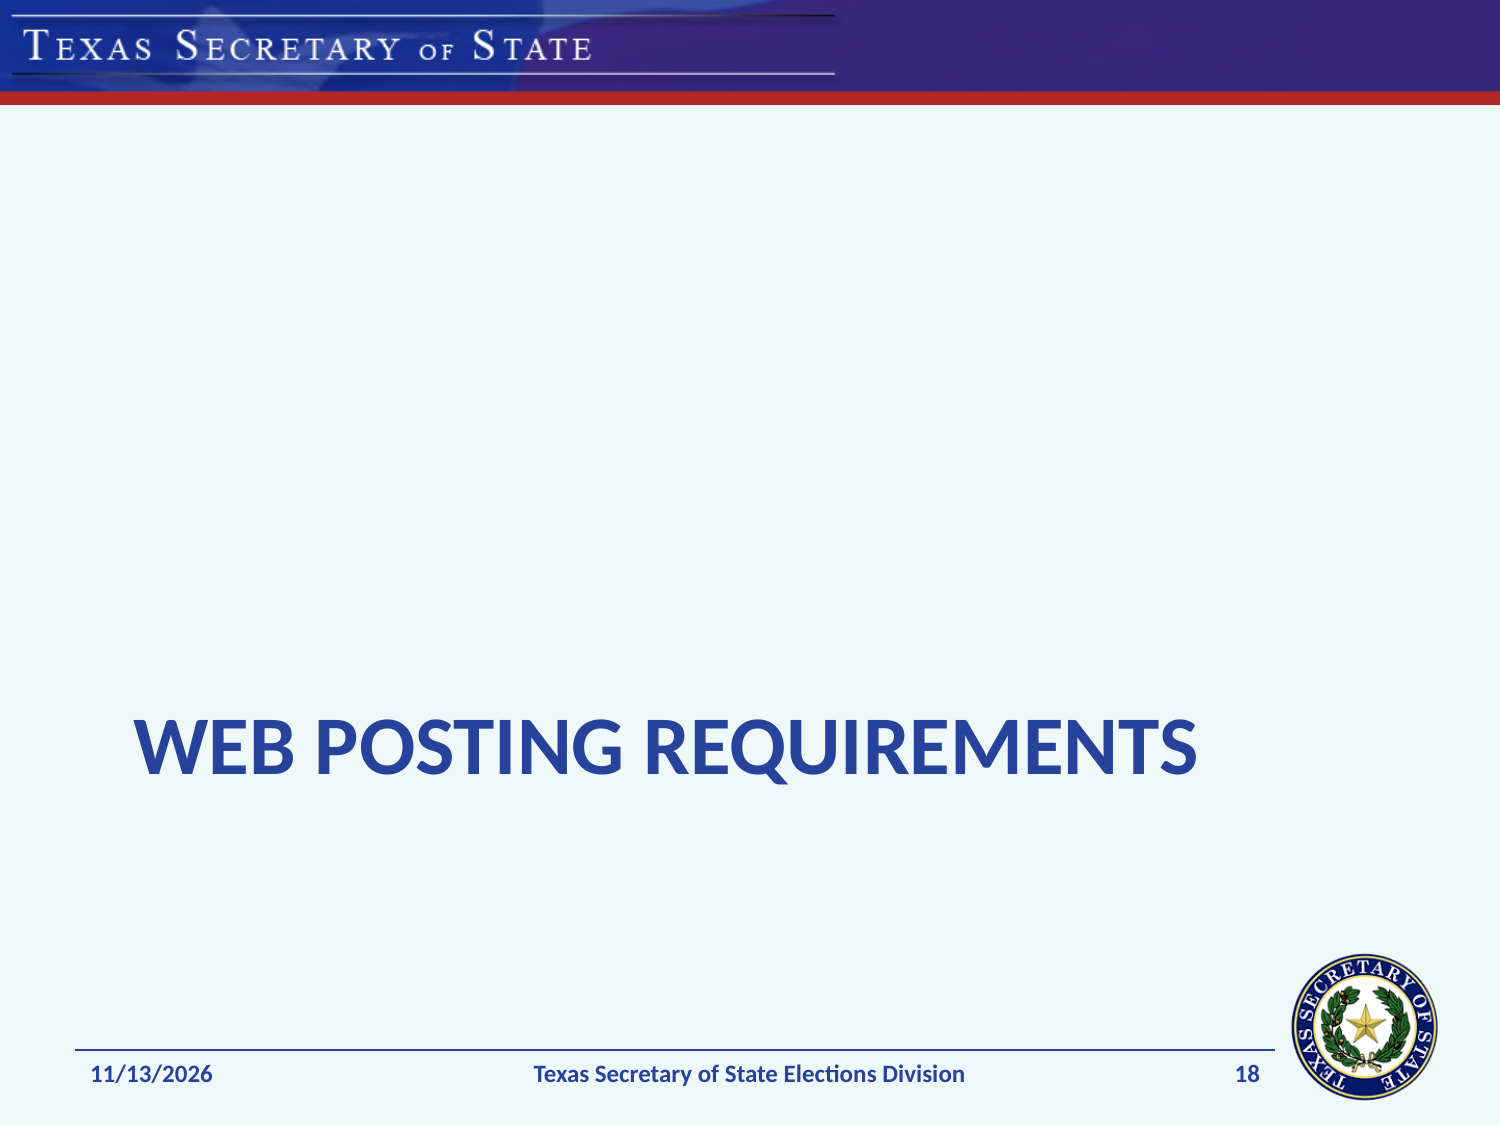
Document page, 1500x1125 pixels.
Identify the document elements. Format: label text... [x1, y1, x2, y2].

title Web Posting Requirements [118, 683, 1394, 908]
slide_number 18 [1100, 1042, 1275, 1102]
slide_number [75, 1042, 425, 1103]
picture [0, 0, 1500, 105]
footer Texas Secretary of State Elections Division [512, 1042, 988, 1103]
picture [1287, 949, 1443, 1105]
